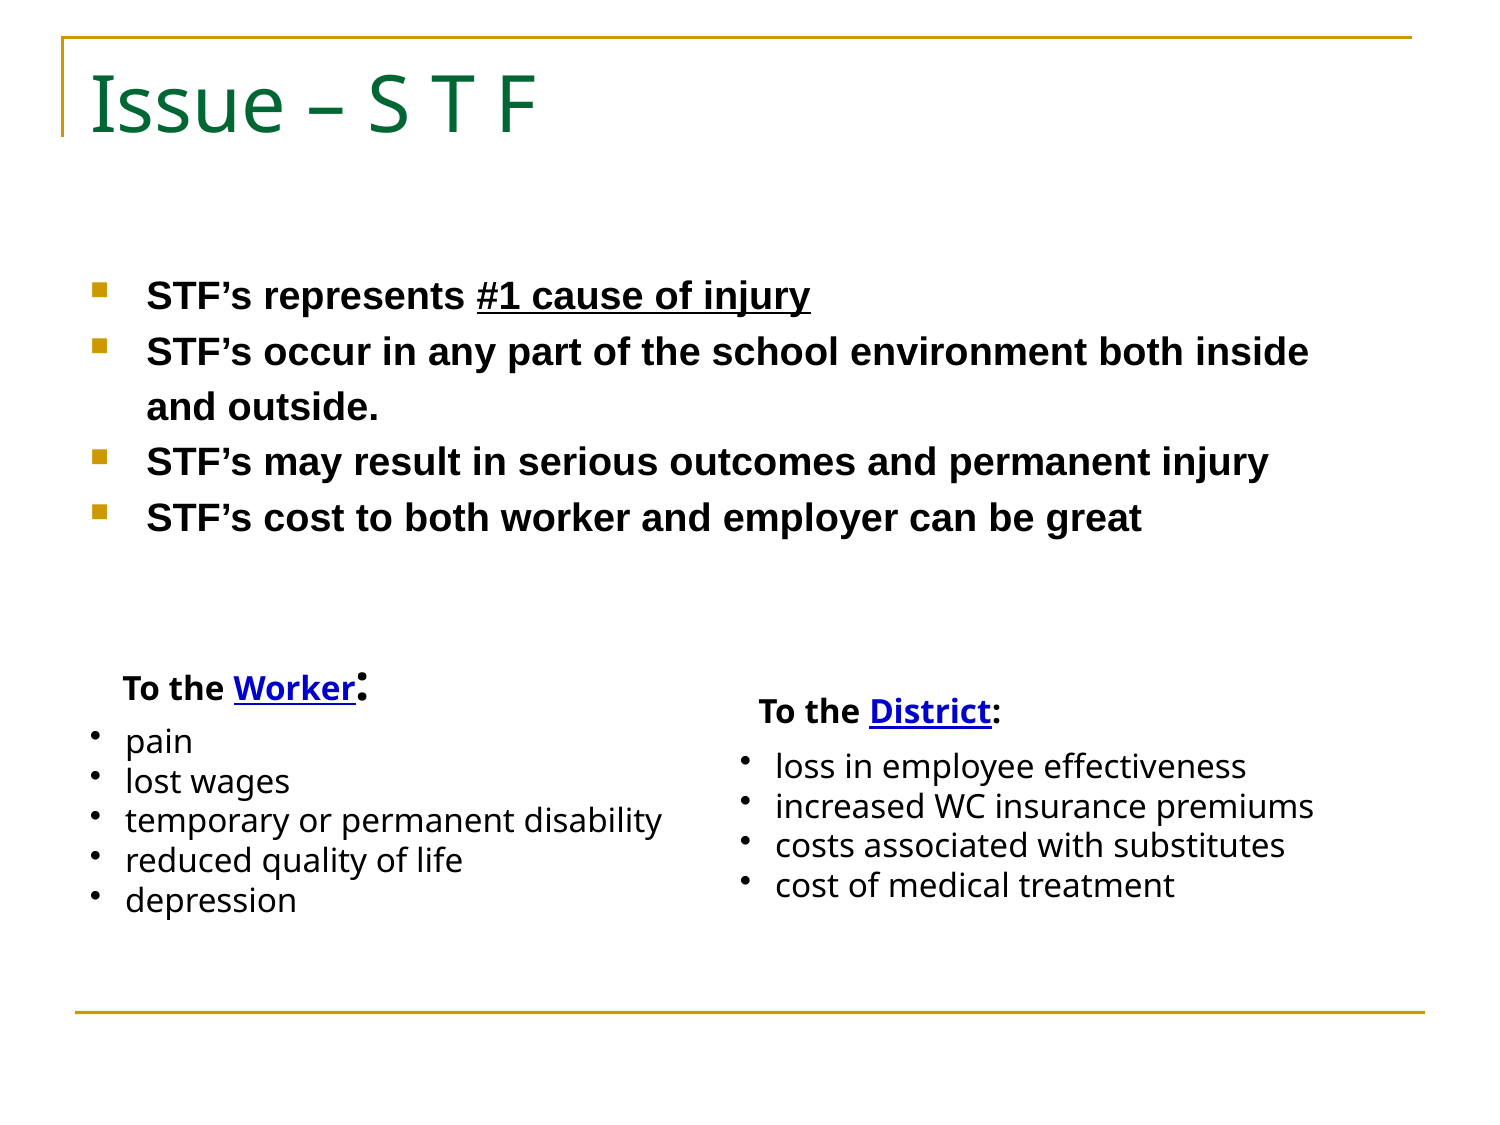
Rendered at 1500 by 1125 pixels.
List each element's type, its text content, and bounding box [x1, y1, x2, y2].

text_box To the District: [743, 687, 1017, 737]
list STF’s represents #1 cause of injury STF’s occur in any part of the school environment both inside and outside. STF’s may result in serious outcomes and permanent injury STF’s cost to both worker and employer can be great [74, 262, 1426, 1006]
text_box To the Worker: [107, 649, 386, 712]
text_box pain lost wages temporary or permanent disability reduced quality of life depression [75, 712, 788, 927]
text_box loss in employee effectiveness increased WC insurance premiums costs associated with substitutes cost of medical treatment [725, 737, 1500, 912]
title Issue – S T F [74, 45, 1426, 201]
